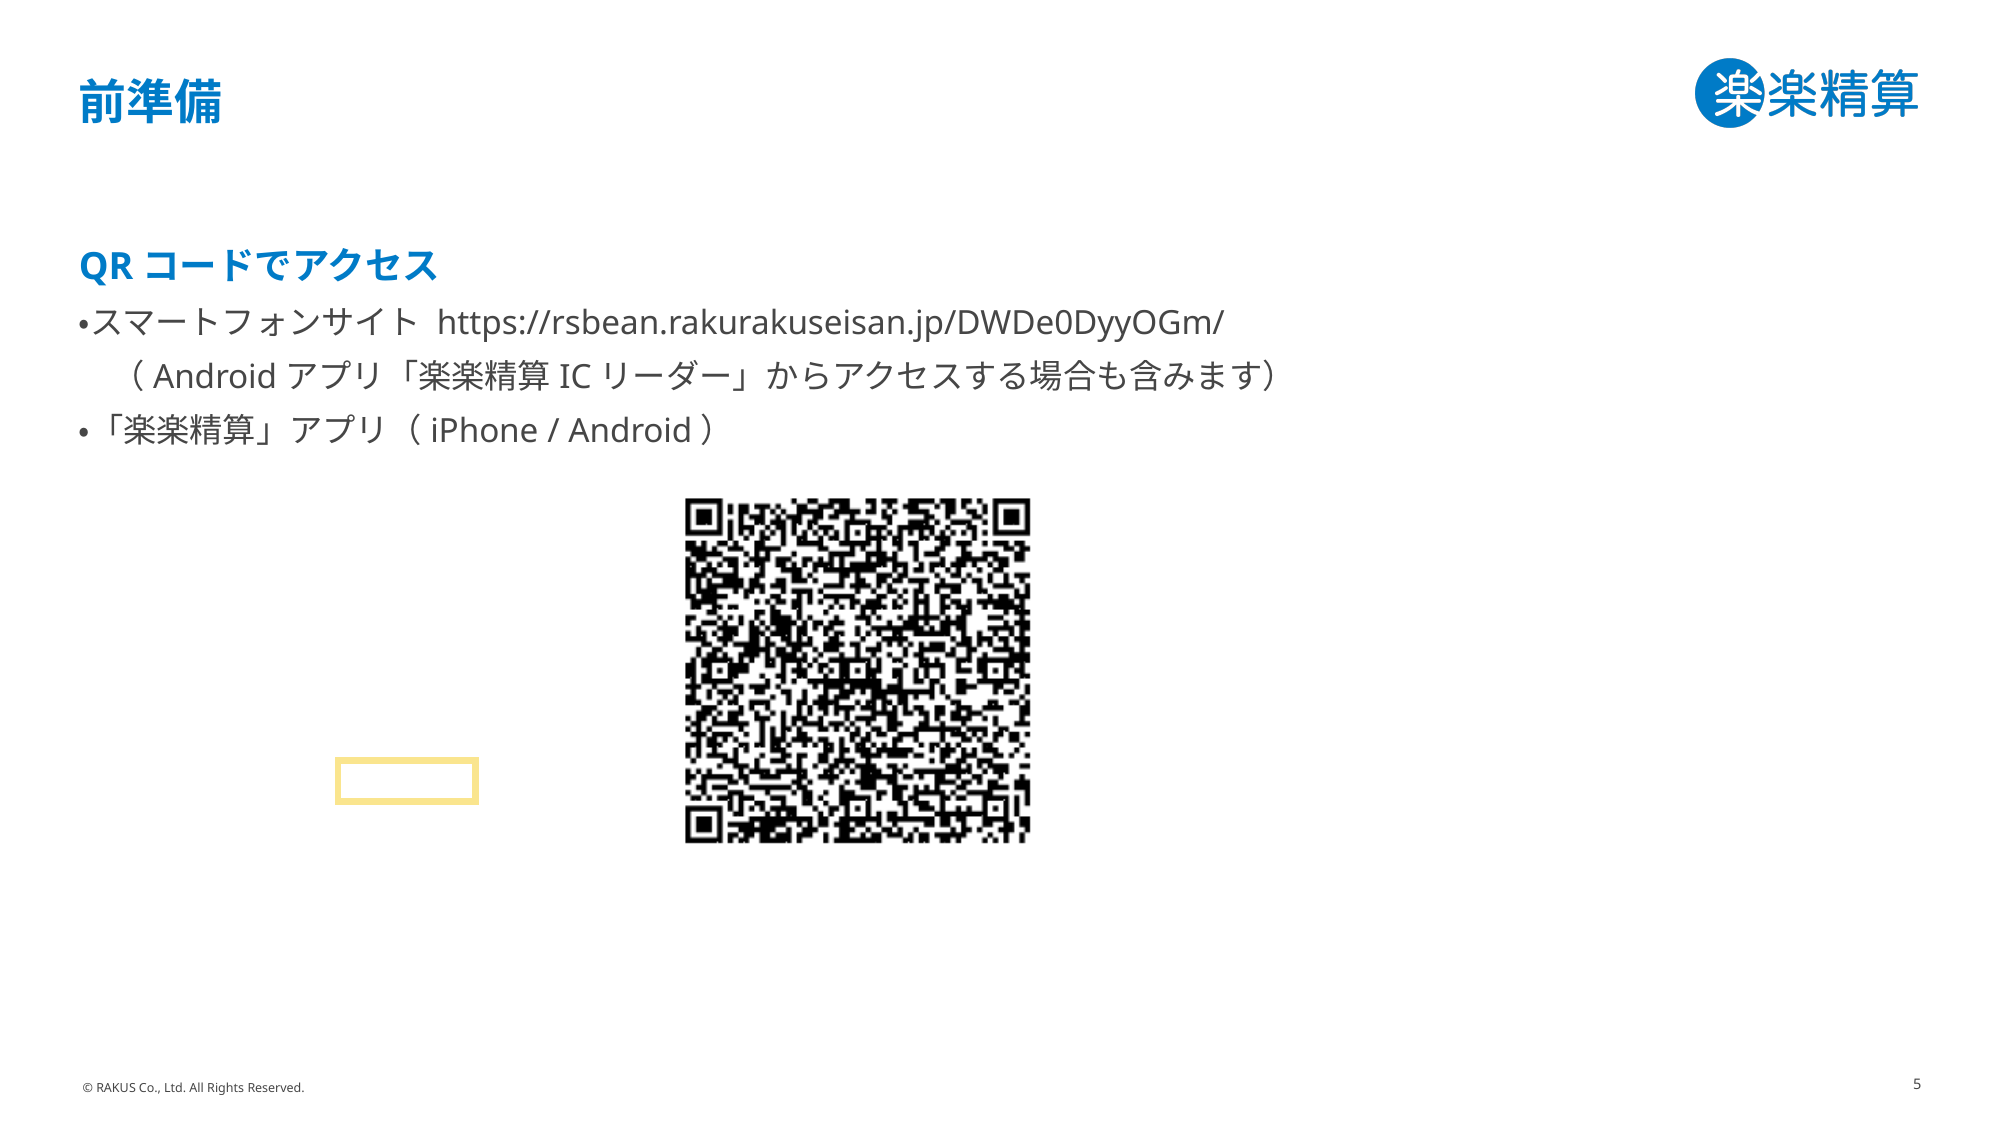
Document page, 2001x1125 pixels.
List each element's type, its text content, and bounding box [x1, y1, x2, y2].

picture [1695, 58, 1918, 128]
picture [670, 483, 1046, 859]
text_box QRコードでアクセス ・スマートフォンサイト https://rsbean.rakurakuseisan.jp/DWDe0DyyOGm/ （Androidアプリ「楽楽精算ICリーダー」からアクセスする場合も含みます） ・「楽楽精算」アプリ（iPhone / Android） [78, 226, 1922, 672]
slide_number 5 [1777, 1068, 1922, 1095]
title 前準備 [78, 60, 1639, 191]
text_box [337, 760, 477, 803]
